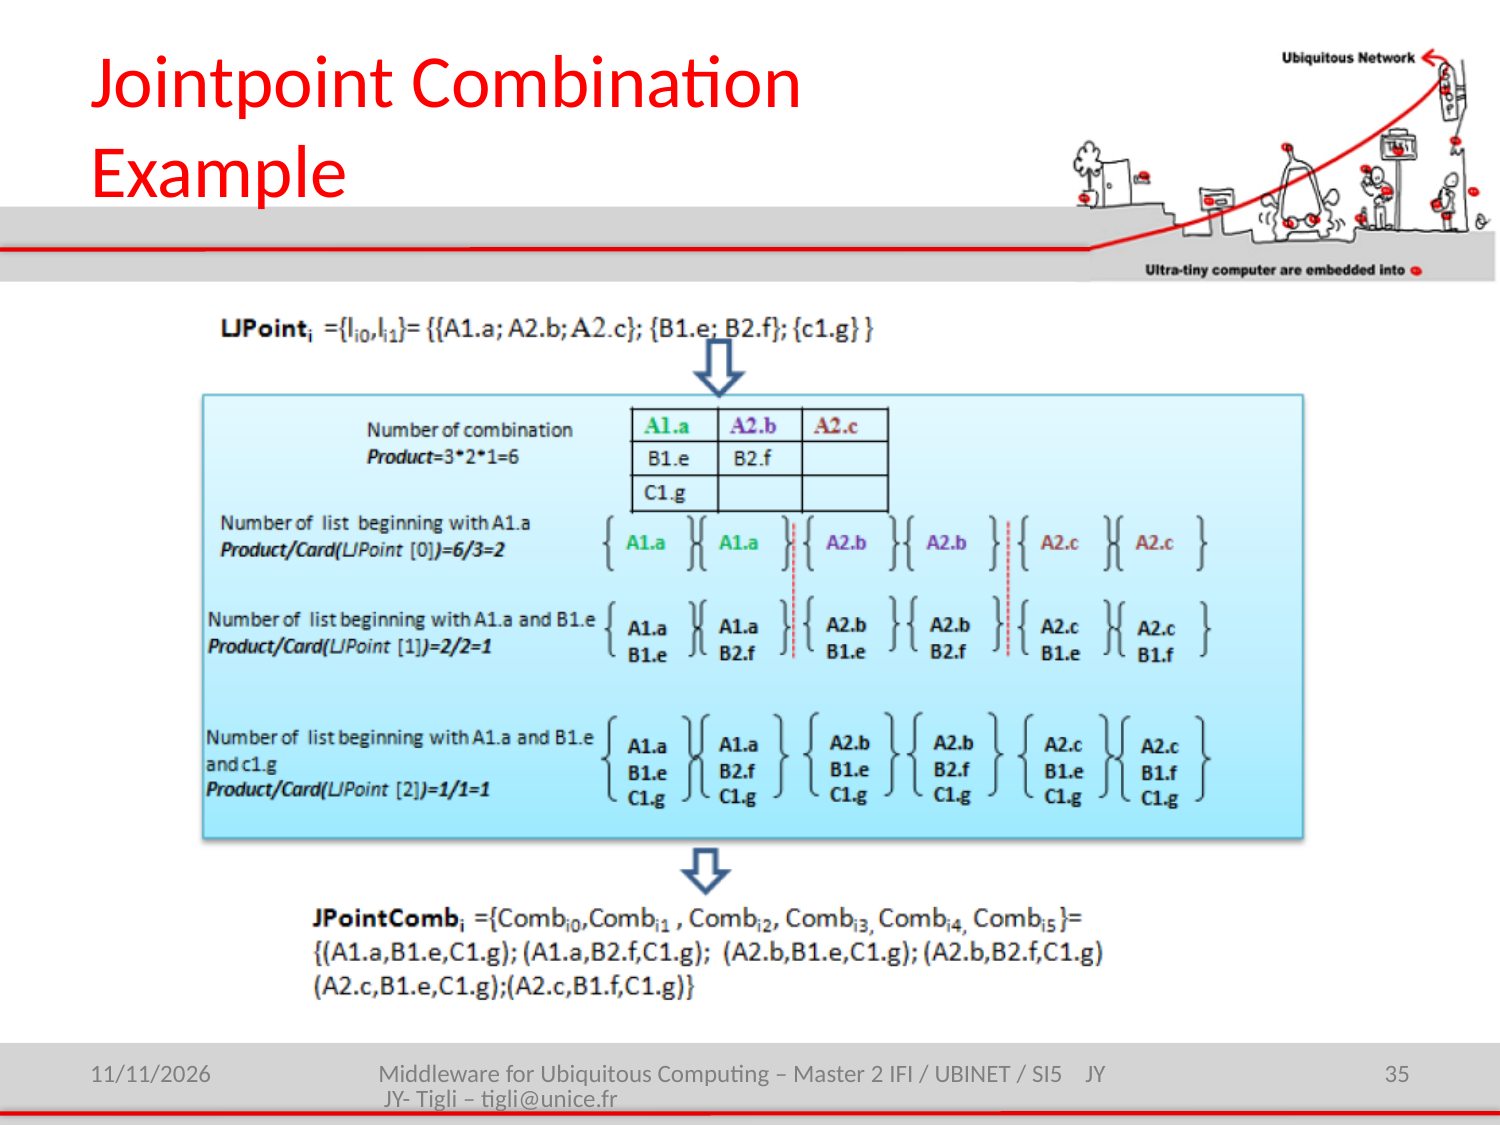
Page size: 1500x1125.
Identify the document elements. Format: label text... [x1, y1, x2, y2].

title Jointpoint Combination Example [75, 45, 1079, 200]
footer Middleware for Ubiquitous Computing – Master 2 IFI / UBINET / SI5 JY JY- Tigli – tigli@unice.fr [363, 1044, 1126, 1103]
picture [159, 0, 1500, 1036]
slide_number 35 [1253, 1042, 1425, 1103]
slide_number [75, 1042, 247, 1103]
